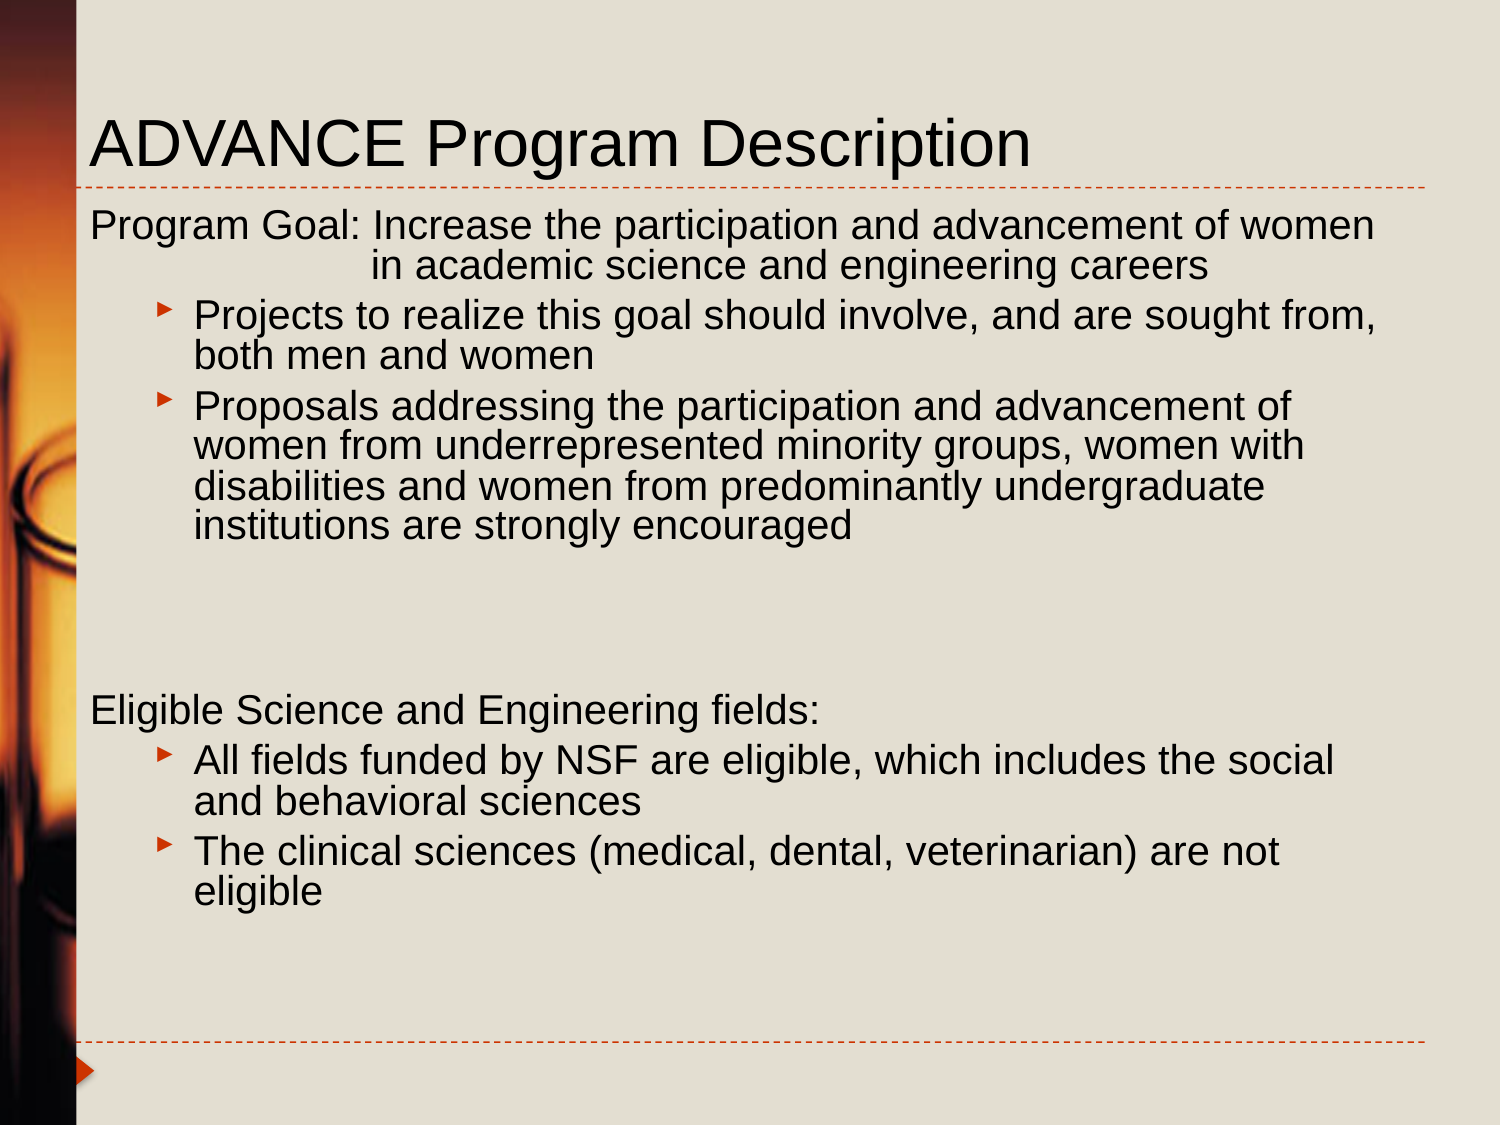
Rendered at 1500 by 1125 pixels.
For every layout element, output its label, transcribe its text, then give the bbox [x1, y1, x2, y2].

list Program Goal: Increase the participation and advancement of women in academic science and engineering careers Projects to realize this goal should involve, and are sought from, both men and women Proposals addressing the participation and advancement of women from underrepresented minority groups, women with disabilities and women from predominantly undergraduate institutions are strongly encouraged Eligible Science and Engineering fields: All fields funded by NSF are eligible, which includes the social and behavioral sciences The clinical sciences (medical, dental, veterinarian) are not eligible [82, 200, 1425, 1010]
title ADVANCE Program Description [82, 24, 1425, 188]
picture [0, 0, 77, 1125]
